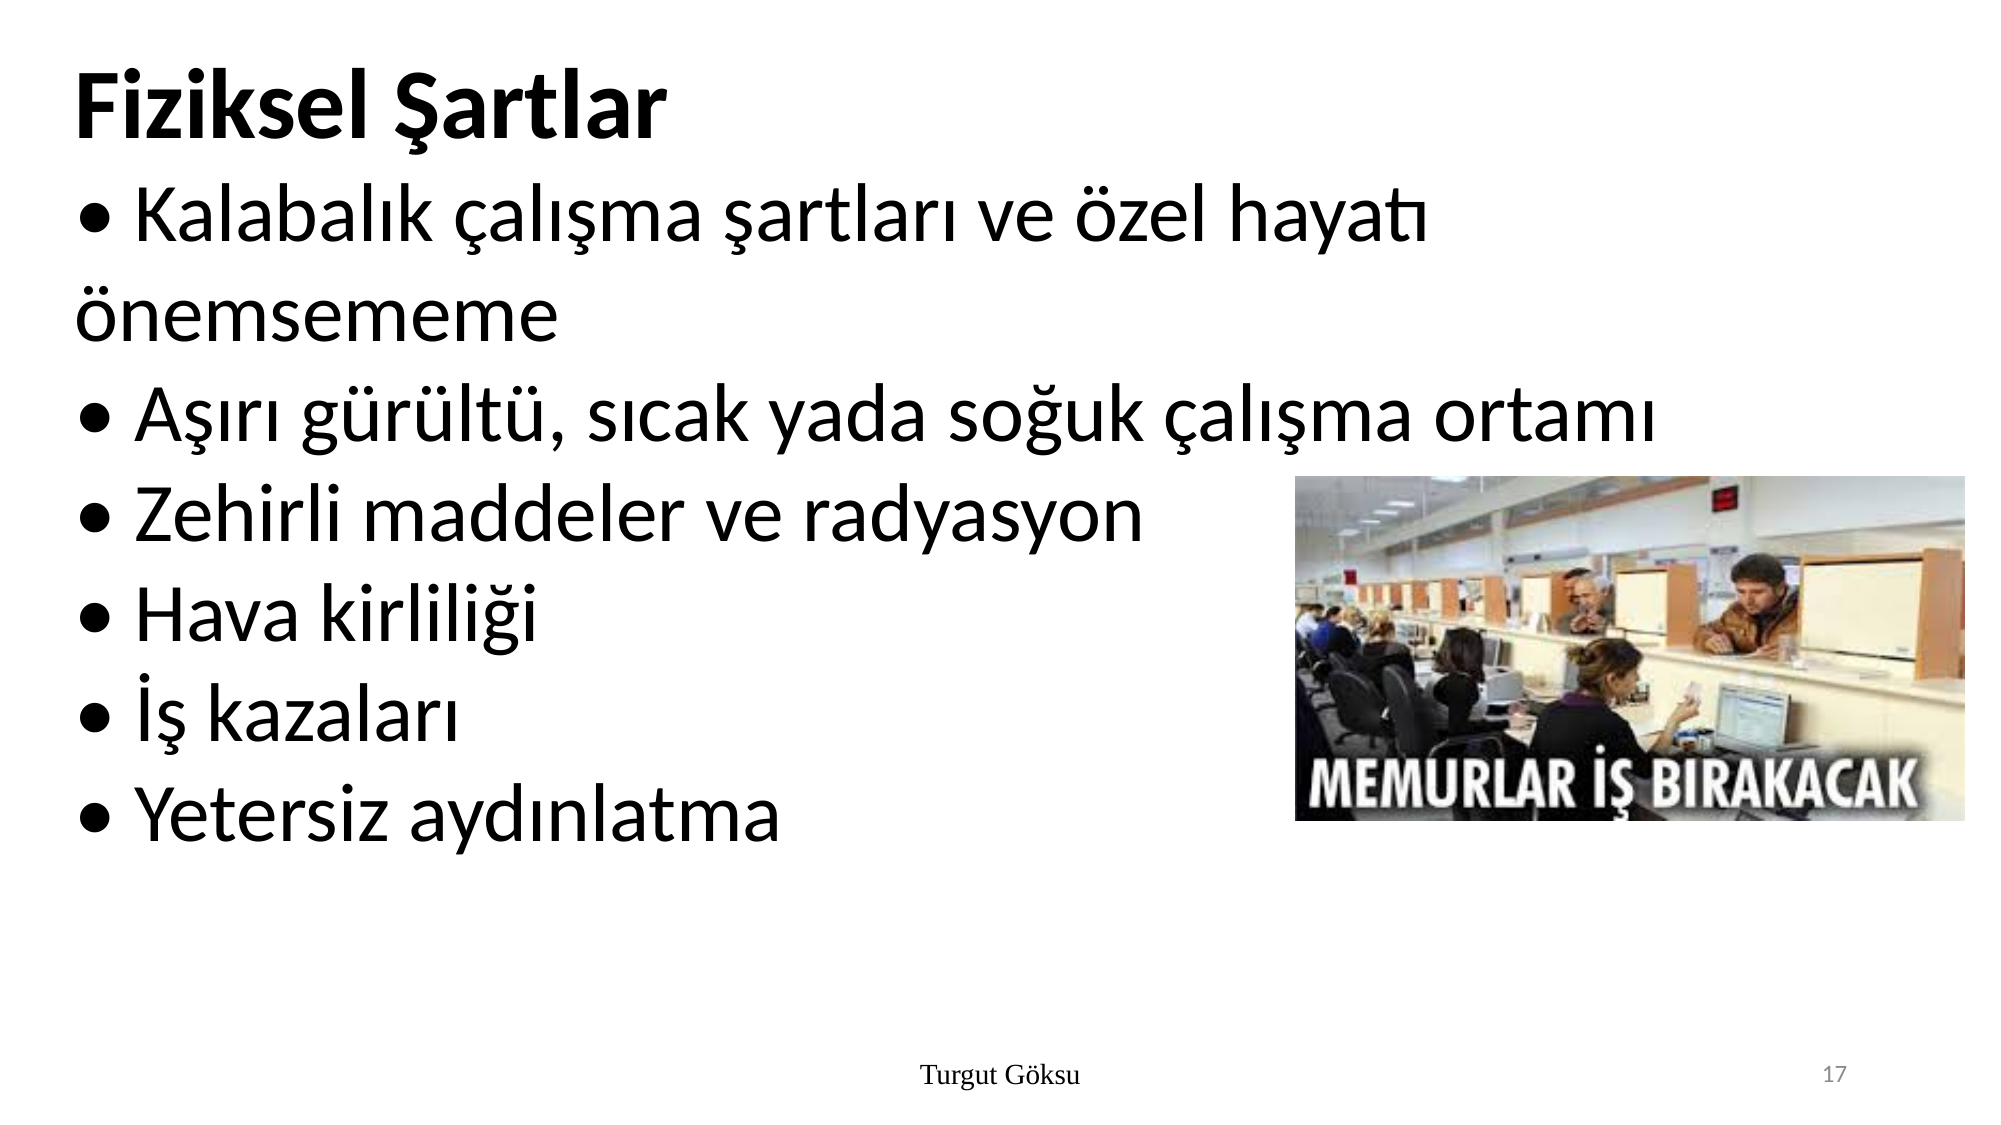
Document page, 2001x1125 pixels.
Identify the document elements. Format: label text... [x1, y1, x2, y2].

text_box Fiziksel Şartlar • Kalabalık çalışma şartları ve özel hayatı önemsememe • Aşırı gürültü, sıcak yada soğuk çalışma ortamı • Zehirli maddeler ve radyasyon • Hava kirliliği • İş kazaları • Yetersiz aydınlatma [59, 30, 1944, 866]
slide_number 17 [1412, 1042, 1863, 1103]
footer Turgut Göksu [662, 1042, 1338, 1103]
picture [1295, 476, 1965, 821]
